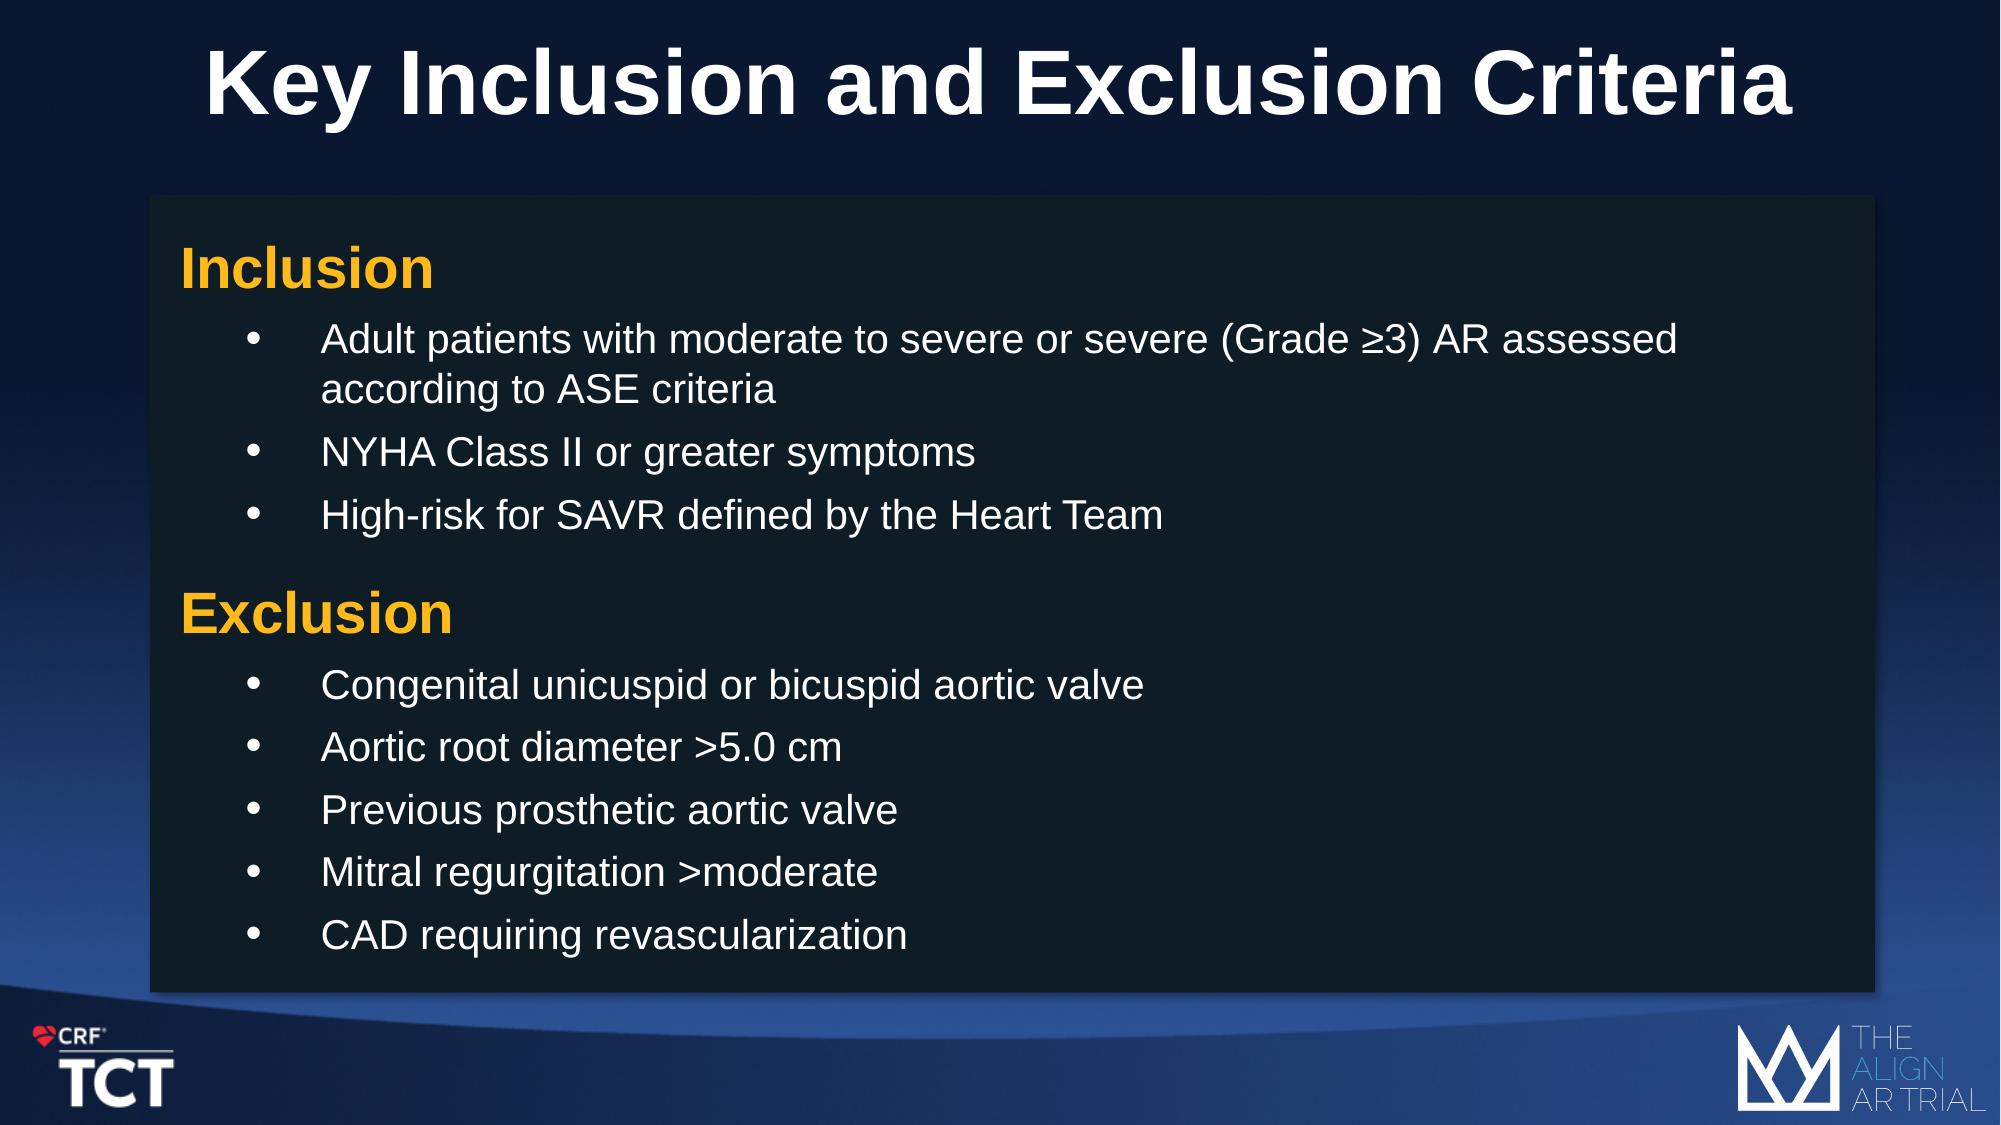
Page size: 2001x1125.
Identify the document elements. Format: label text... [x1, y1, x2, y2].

title Key Inclusion and Exclusion Criteria [149, 14, 1850, 140]
list Inclusion Adult patients with moderate to severe or severe (Grade ≥3) AR assessed according to ASE criteria NYHA Class II or greater symptoms High-risk for SAVR defined by the Heart Team Exclusion Congenital unicuspid or bicuspid aortic valve Aortic root diameter >5.0 cm Previous prosthetic aortic valve Mitral regurgitation >moderate CAD requiring revascularization [149, 194, 1876, 993]
picture [0, 0, 2001, 1125]
